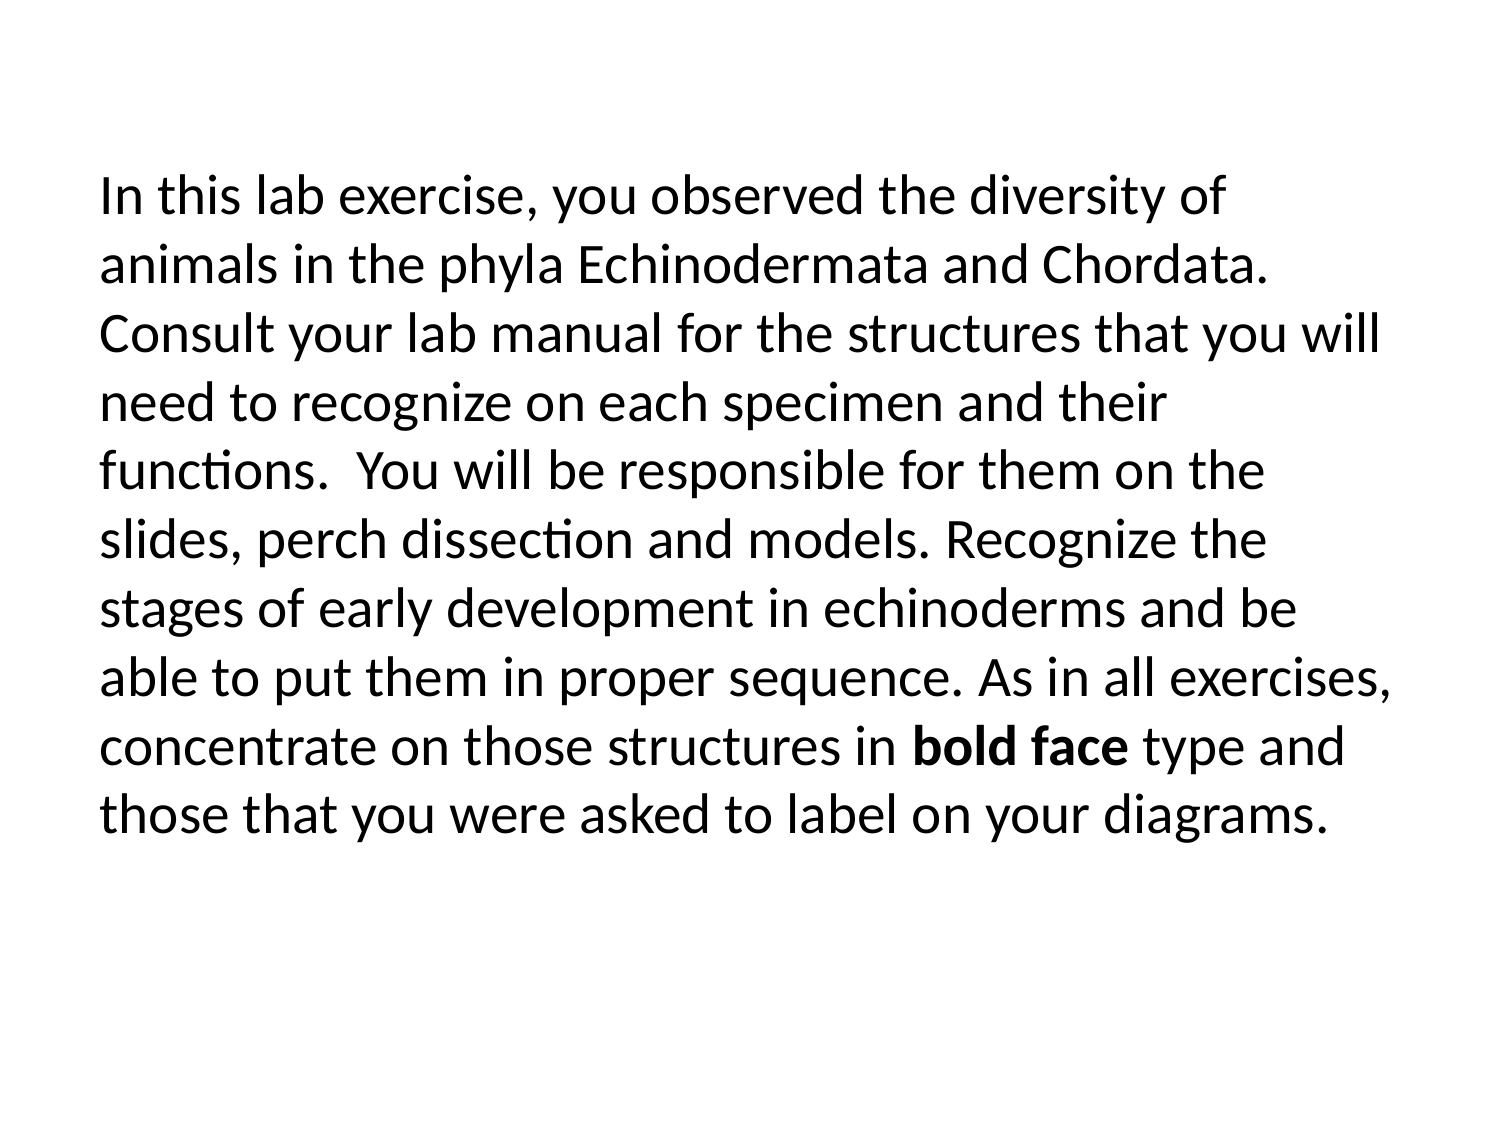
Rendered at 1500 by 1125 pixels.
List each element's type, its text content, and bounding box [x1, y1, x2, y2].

text_box In this lab exercise, you observed the diversity of animals in the phyla Echinodermata and Chordata. Consult your lab manual for the structures that you will need to recognize on each specimen and their functions. You will be responsible for them on the slides, perch dissection and models. Recognize the stages of early development in echinoderms and be able to put them in proper sequence. As in all exercises, concentrate on those structures in bold face type and those that you were asked to label on your diagrams. [84, 149, 1410, 863]
